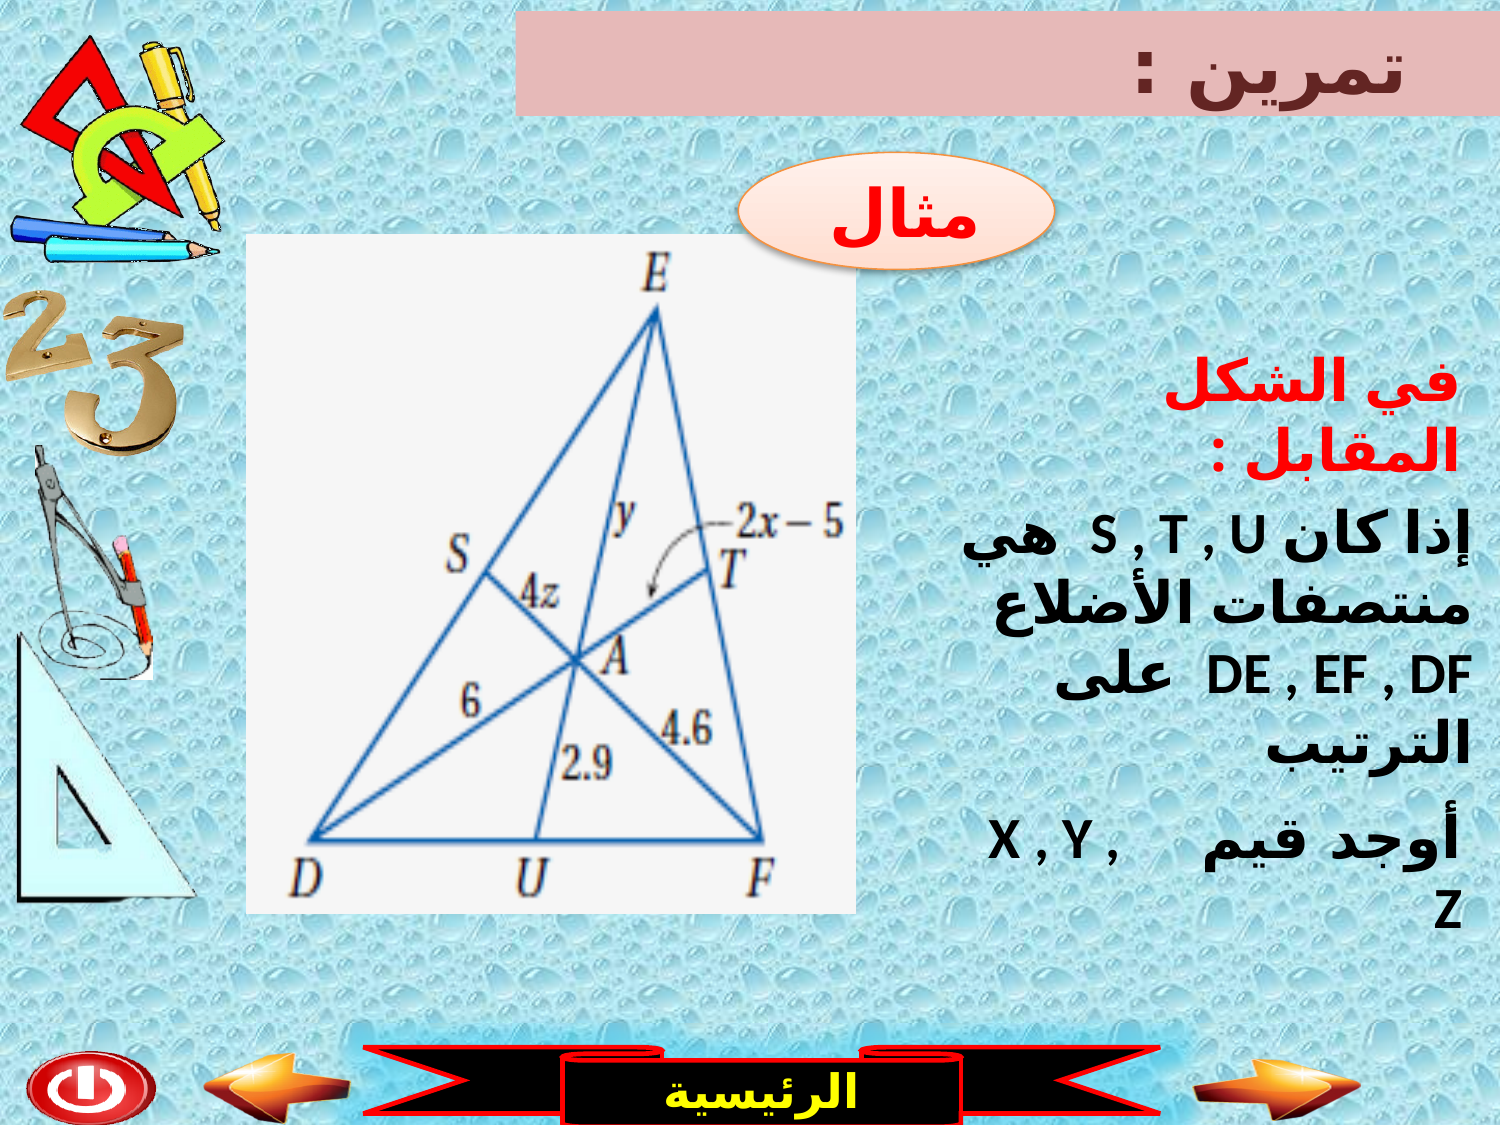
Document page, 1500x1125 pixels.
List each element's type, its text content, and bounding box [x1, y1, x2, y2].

text_box تمرين : [515, 11, 1500, 116]
text_box في الشكل المقابل : [1066, 335, 1477, 487]
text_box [23, 1044, 1384, 1125]
text_box مثال [737, 151, 1056, 271]
picture [0, 0, 1500, 1125]
text_box أوجد قيم X , Y , Z [960, 792, 1477, 948]
text_box إذا كان S , T , U هي منتصفات الأضلاع DE , EF , DF على الترتيب [867, 487, 1489, 783]
